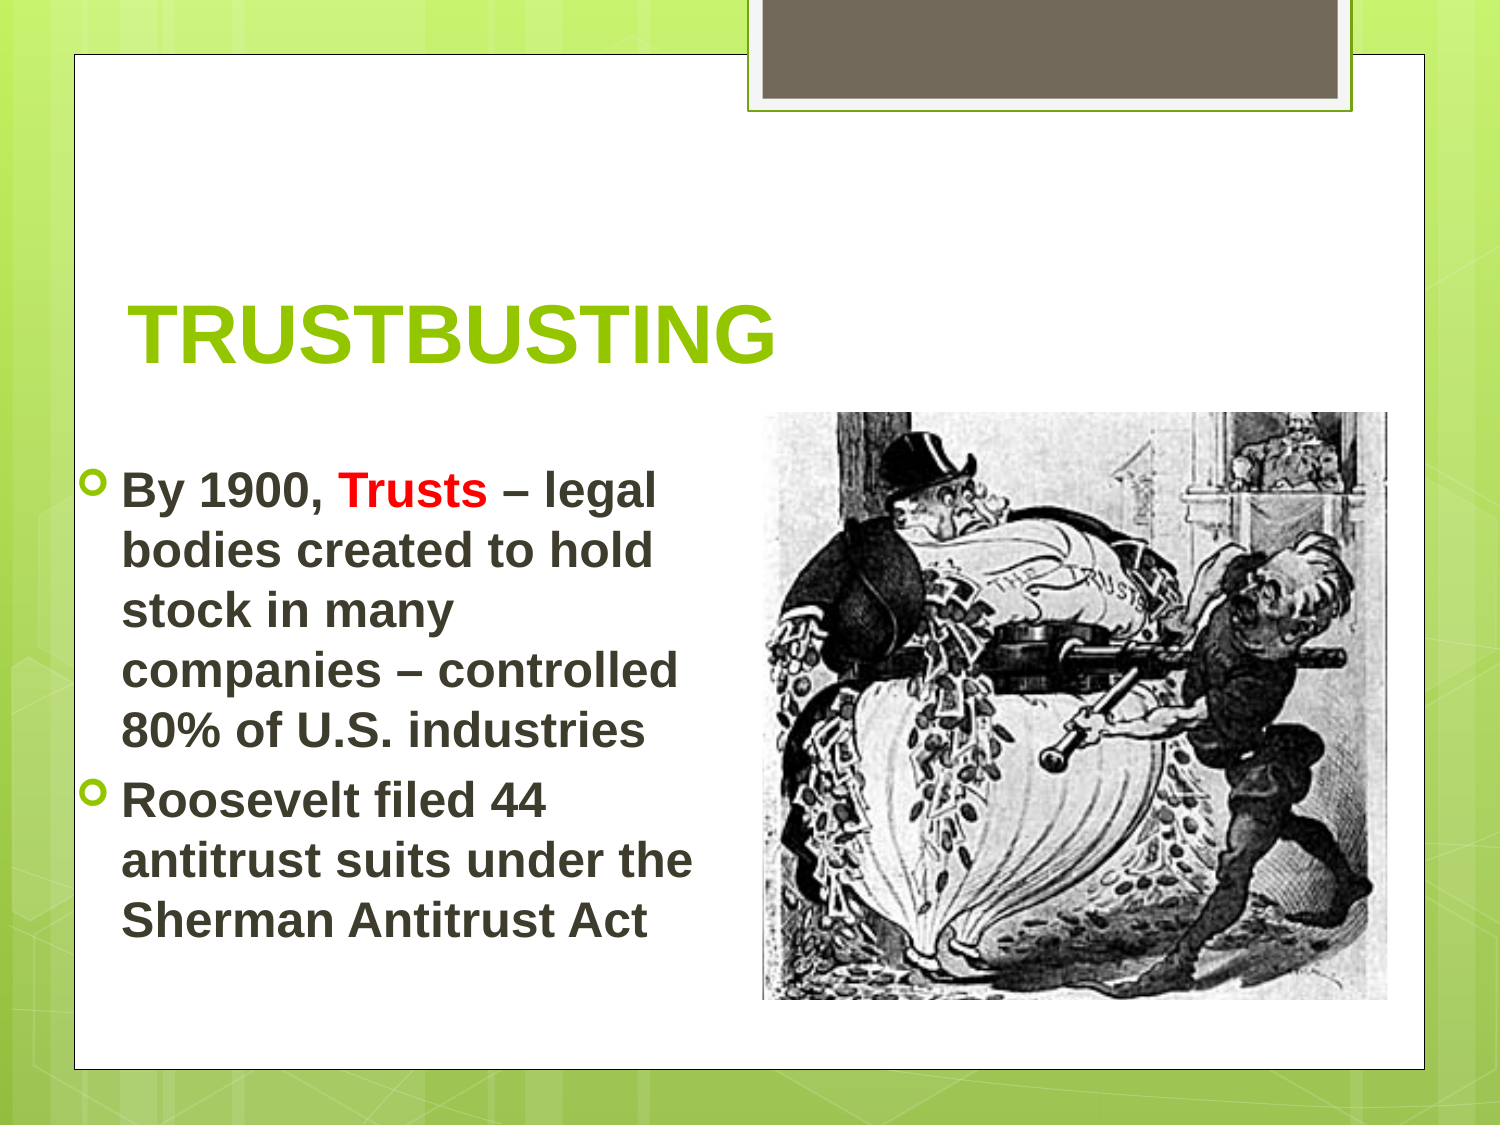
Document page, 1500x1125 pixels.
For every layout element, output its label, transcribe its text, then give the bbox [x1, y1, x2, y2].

title TRUSTBUSTING [112, 224, 1388, 388]
list By 1900, Trusts – legal bodies created to hold stock in many companies – controlled 80% of U.S. industries Roosevelt filed 44 antitrust suits under the Sherman Antitrust Act [50, 450, 738, 1050]
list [762, 412, 1388, 1001]
